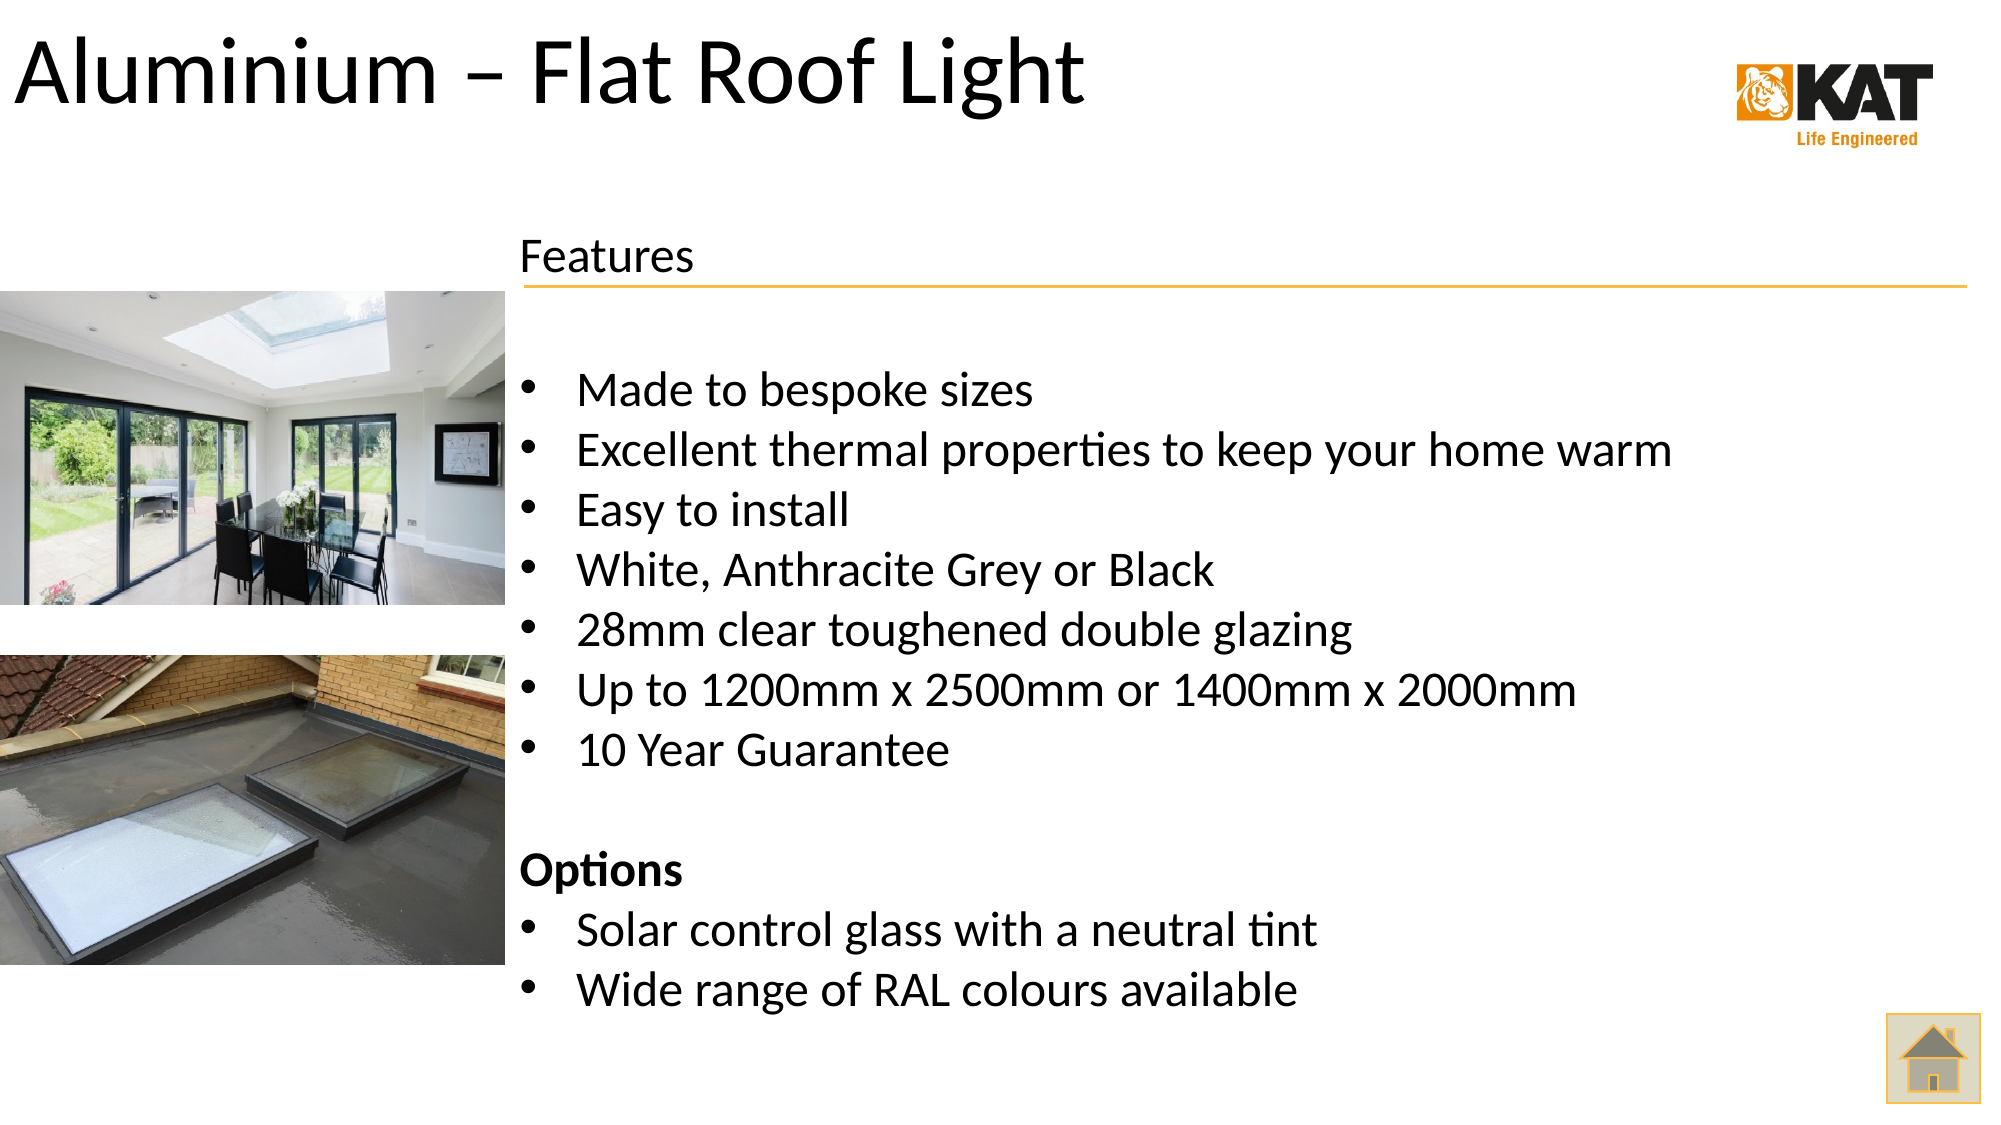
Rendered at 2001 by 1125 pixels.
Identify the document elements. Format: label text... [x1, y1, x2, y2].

text_box Aluminium – Flat Roof Light [0, 0, 1605, 130]
picture [0, 291, 505, 605]
text_box Made to bespoke sizes Excellent thermal properties to keep your home warm Easy to install White, Anthracite Grey or Black 28mm clear toughened double glazing Up to 1200mm x 2500mm or 1400mm x 2000mm 10 Year Guarantee Options Solar control glass with a neutral tint Wide range of RAL colours available [504, 349, 2000, 1084]
picture [0, 655, 505, 965]
text_box Features [504, 215, 2000, 291]
picture [1669, 3, 2000, 209]
